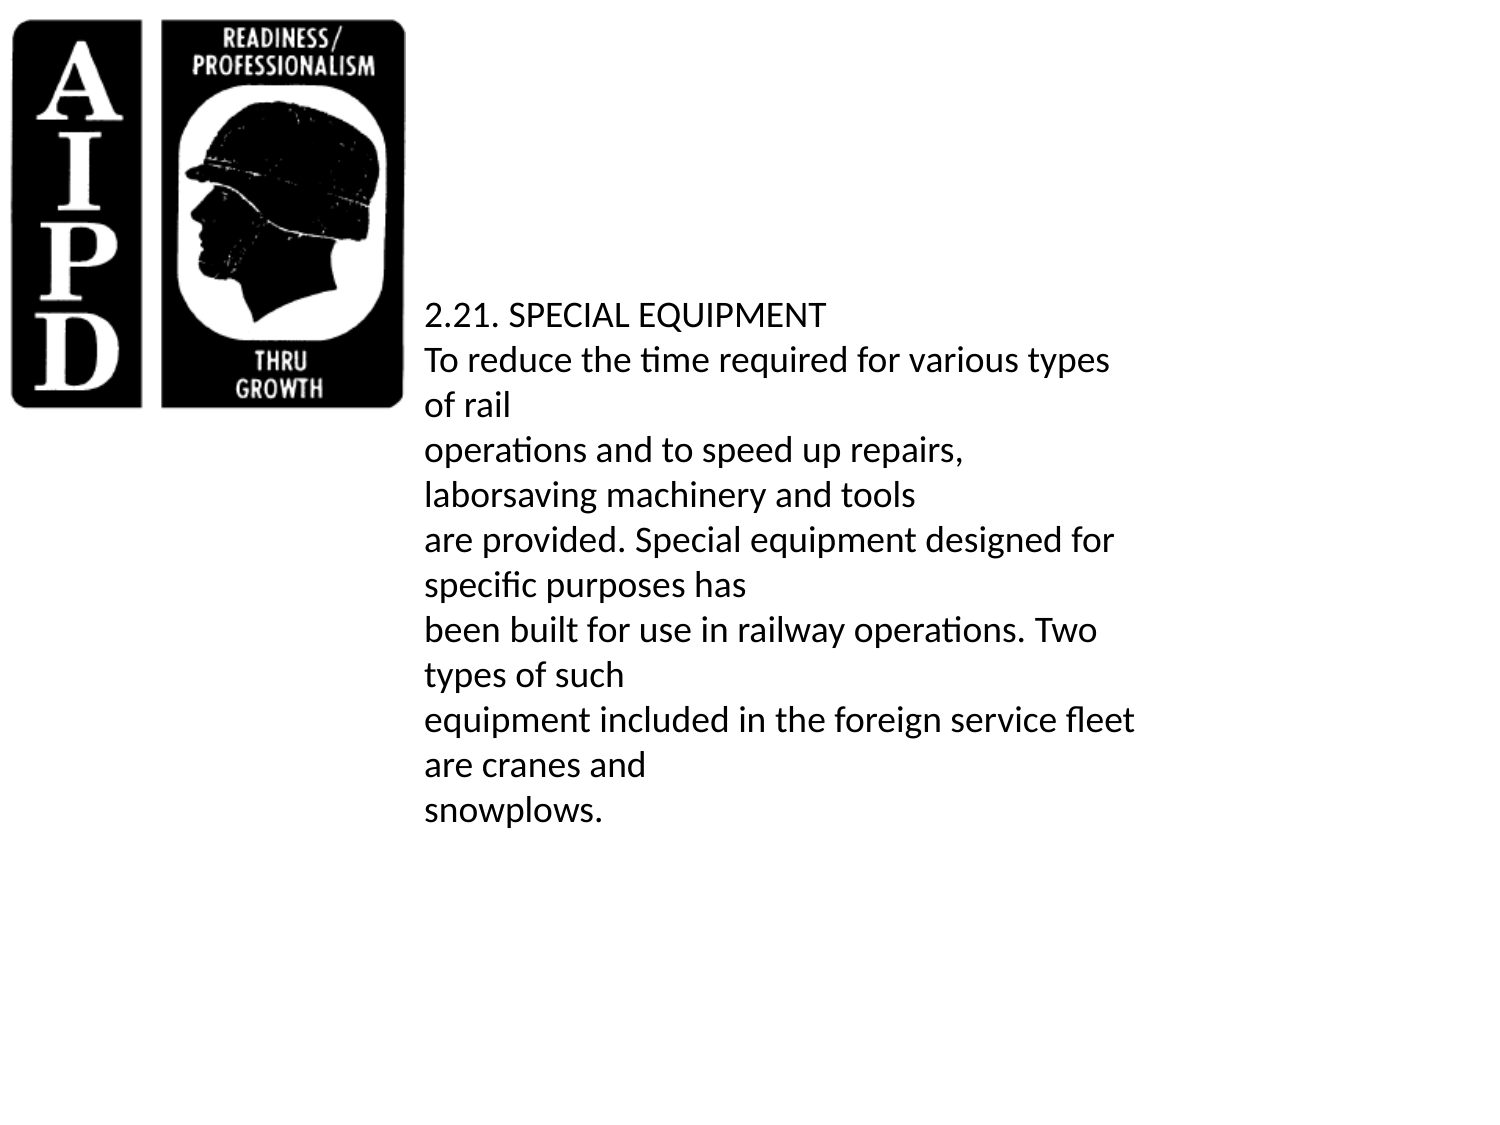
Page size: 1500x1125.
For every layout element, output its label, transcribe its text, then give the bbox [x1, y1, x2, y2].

picture [8, 12, 406, 415]
text_box 2.21. SPECIAL EQUIPMENT To reduce the time required for various types of rail operations and to speed up repairs, laborsaving machinery and tools are provided. Special equipment designed for specific purposes has been built for use in railway operations. Two types of such equipment included in the foreign service fleet are cranes and snowplows. [409, 282, 1160, 837]
